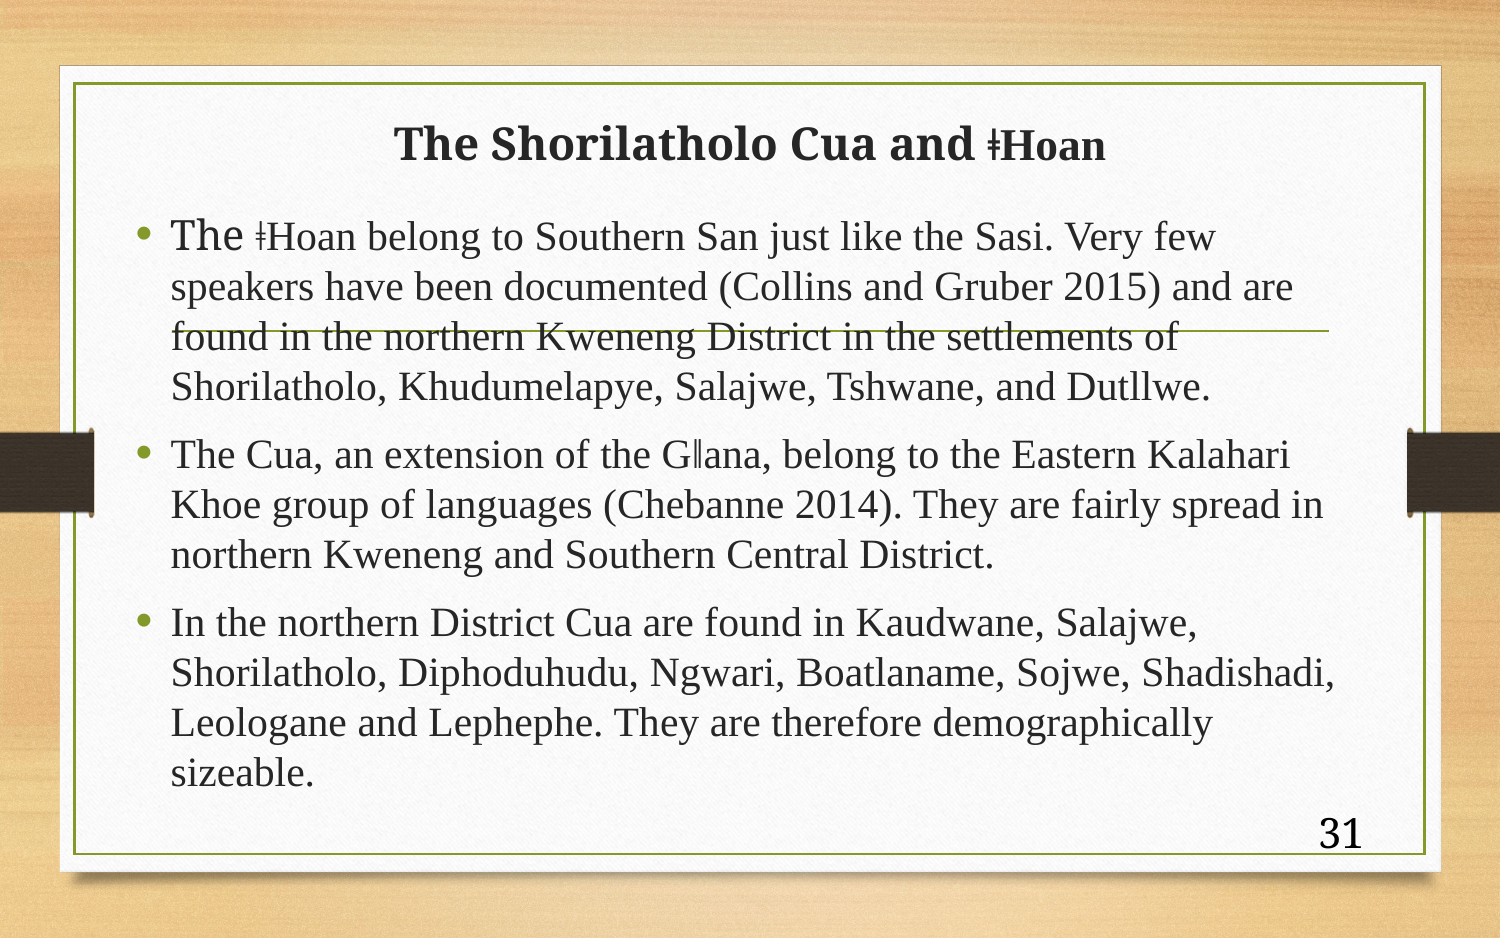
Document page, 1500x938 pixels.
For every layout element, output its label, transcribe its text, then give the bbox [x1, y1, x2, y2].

title The Shorilatholo Cua and ǂHoan [159, 107, 1341, 178]
picture [0, 0, 1500, 938]
slide_number 31 [1273, 815, 1380, 855]
list The ǂHoan belong to Southern San just like the Sasi. Very few speakers have been documented (Collins and Gruber 2015) and are found in the northern Kweneng District in the settlements of Shorilatholo, Khudumelapye, Salajwe, Tshwane, and Dutllwe. The Cua, an extension of the Gǁana, belong to the Eastern Kalahari Khoe group of languages (Chebanne 2014). They are fairly spread in northern Kweneng and Southern Central District. In the northern District Cua are found in Kaudwane, Salajwe, Shorilatholo, Diphoduhudu, Ngwari, Boatlaname, Sojwe, Shadishadi, Leologane and Lephephe. They are therefore demographically sizeable. [120, 200, 1365, 804]
